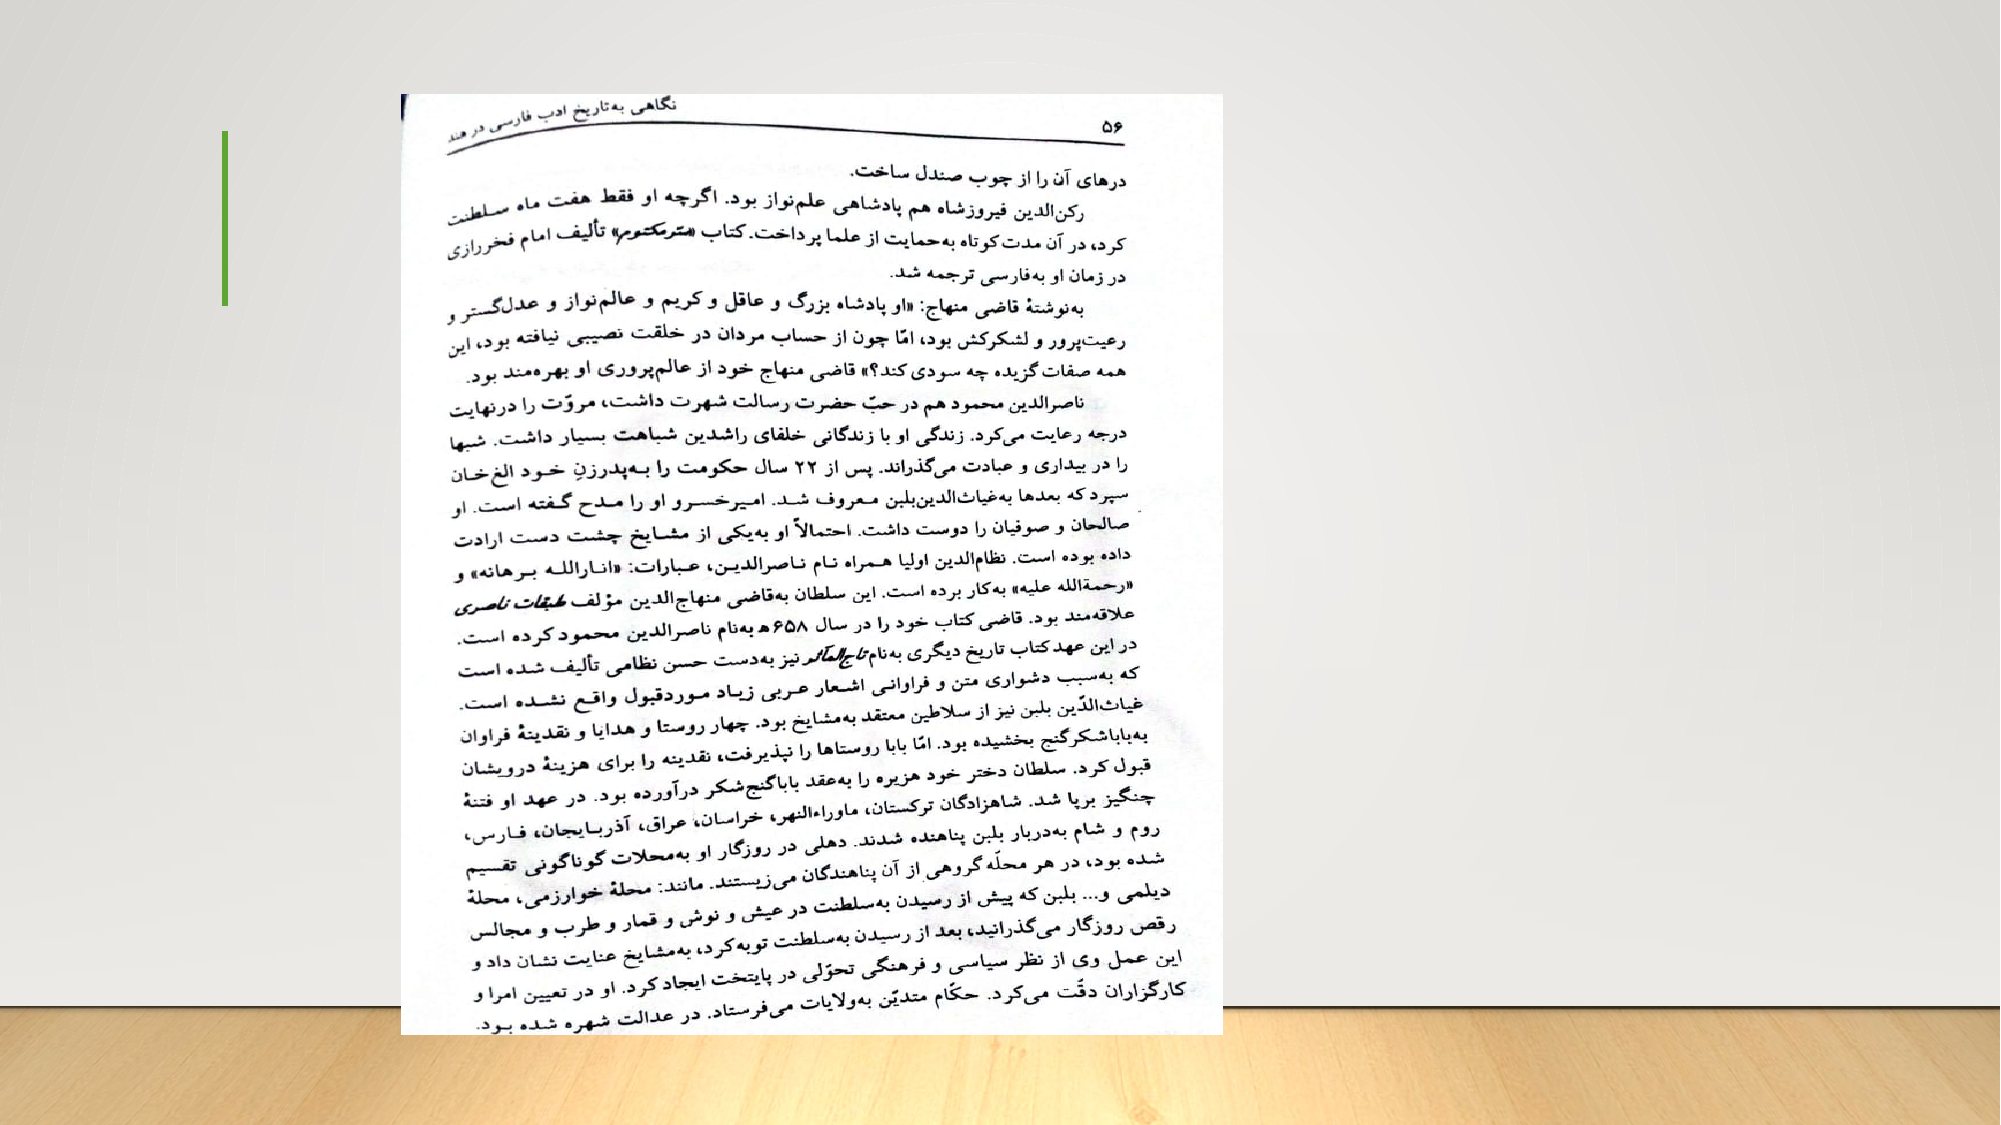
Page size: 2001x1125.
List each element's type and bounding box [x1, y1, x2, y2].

picture [0, 1006, 2000, 1125]
list [401, 94, 1223, 1036]
